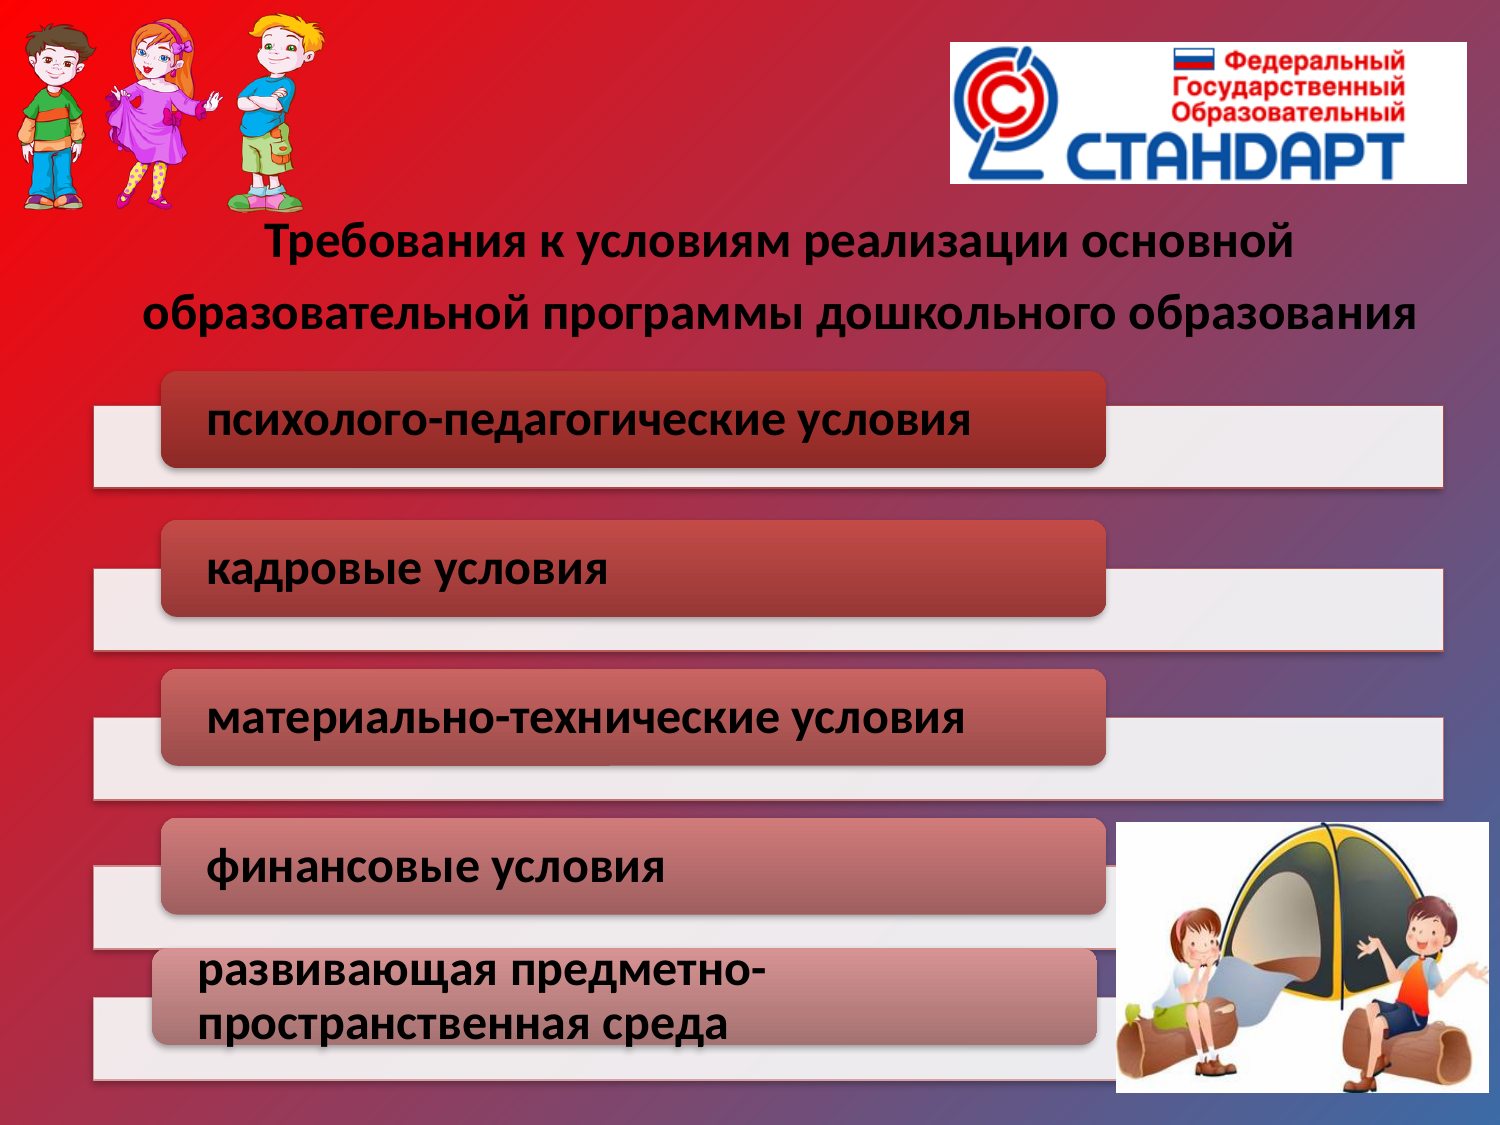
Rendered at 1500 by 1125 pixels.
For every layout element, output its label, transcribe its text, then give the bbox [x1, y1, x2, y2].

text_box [93, 362, 1444, 1106]
picture [950, 42, 1467, 184]
picture [17, 12, 326, 214]
picture [1115, 822, 1489, 1093]
text_box Требования к условиям реализации основной образовательной программы дошкольного образования [105, 199, 1456, 375]
